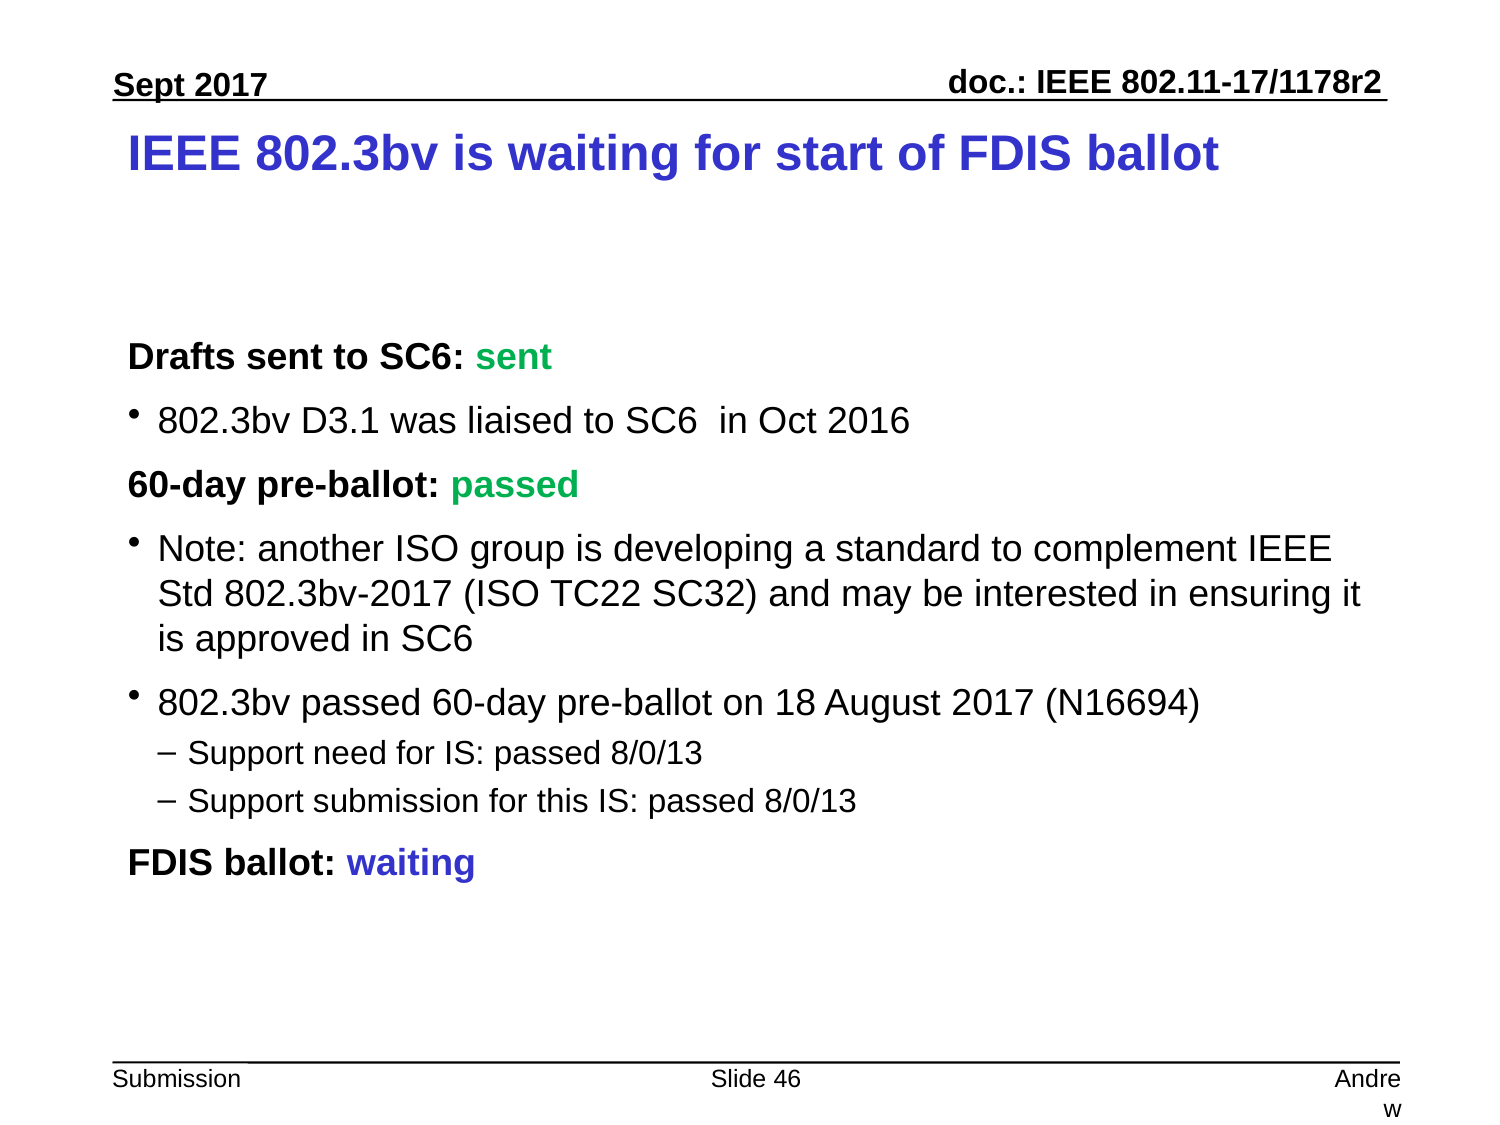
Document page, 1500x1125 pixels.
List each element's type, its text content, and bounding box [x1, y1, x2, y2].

title IEEE 802.3bv is waiting for start of FDIS ballot [112, 112, 1388, 288]
list Drafts sent to SC6: sent 802.3bv D3.1 was liaised to SC6 in Oct 2016 60-day pre-ballot: passed Note: another ISO group is developing a standard to complement IEEE Std 802.3bv-2017 (ISO TC22 SC32) and may be interested in ensuring it is approved in SC6 802.3bv passed 60-day pre-ballot on 18 August 2017 (N16694) Support need for IS: passed 8/0/13 Support submission for this IS: passed 8/0/13 FDIS ballot: waiting [112, 324, 1388, 1000]
slide_number Slide 46 [709, 1061, 803, 1093]
footer Andrew Myles, Cisco [1320, 1061, 1402, 1093]
